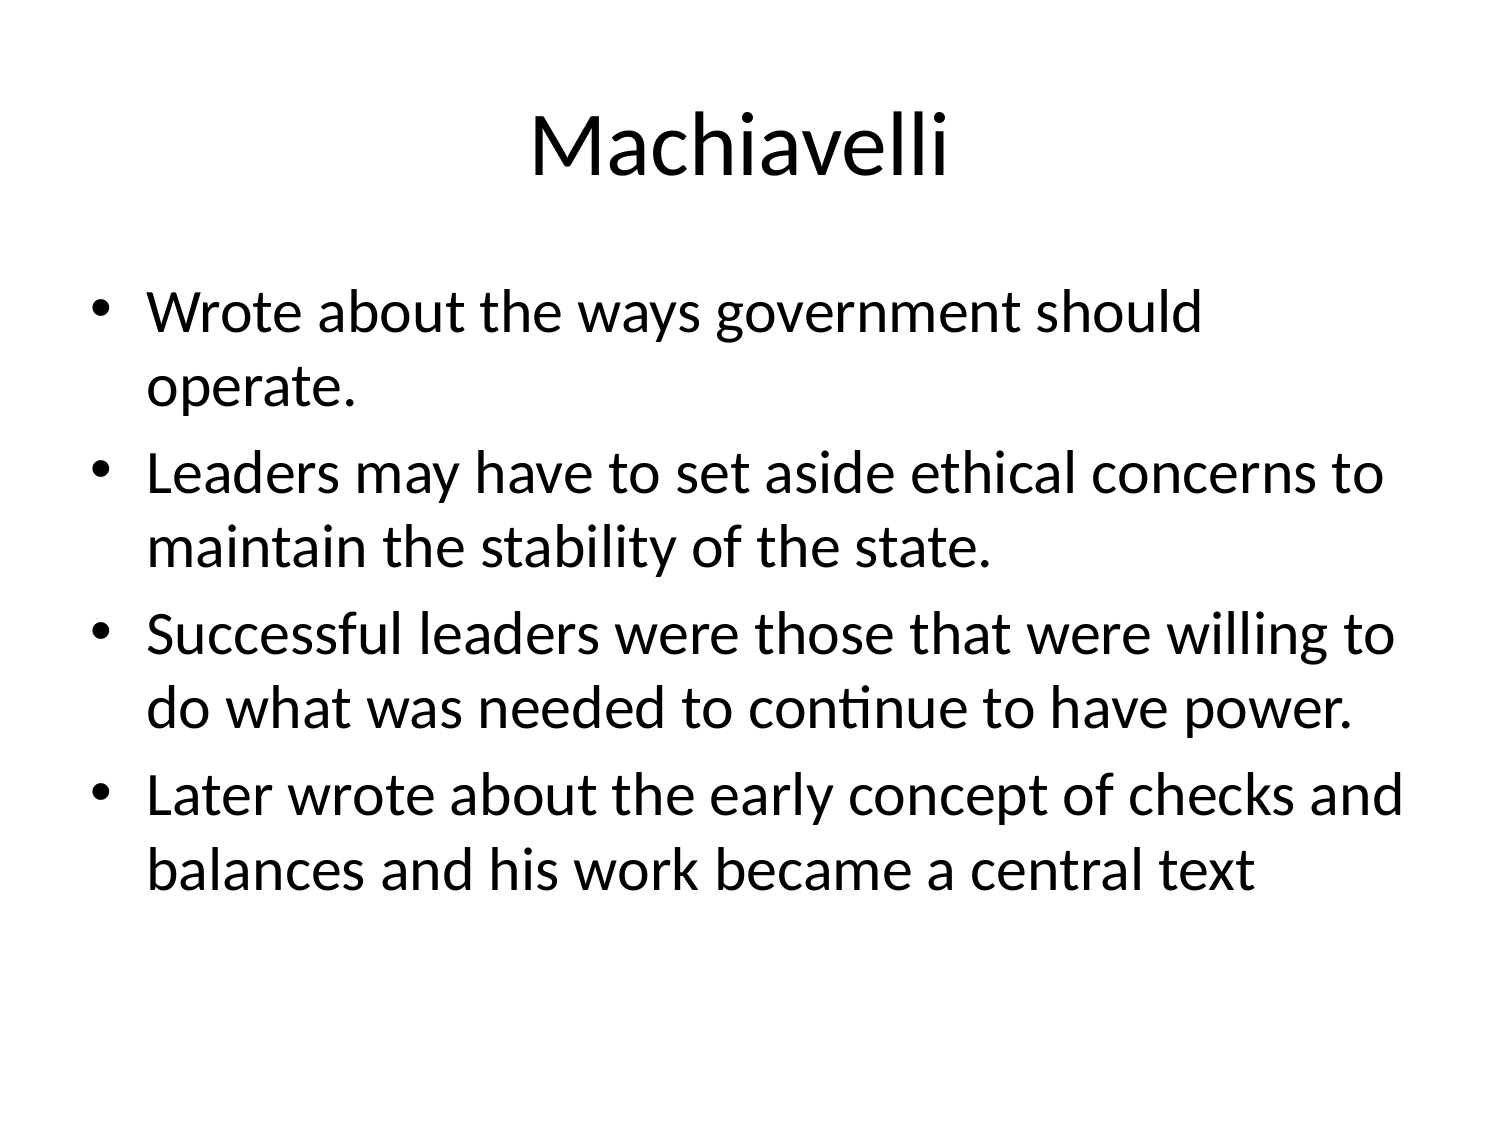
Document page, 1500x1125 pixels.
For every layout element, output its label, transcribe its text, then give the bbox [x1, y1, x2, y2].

title Machiavelli [75, 45, 1425, 233]
list Wrote about the ways government should operate. Leaders may have to set aside ethical concerns to maintain the stability of the state. Successful leaders were those that were willing to do what was needed to continue to have power. Later wrote about the early concept of checks and balances and his work became a central text [75, 262, 1425, 1005]
